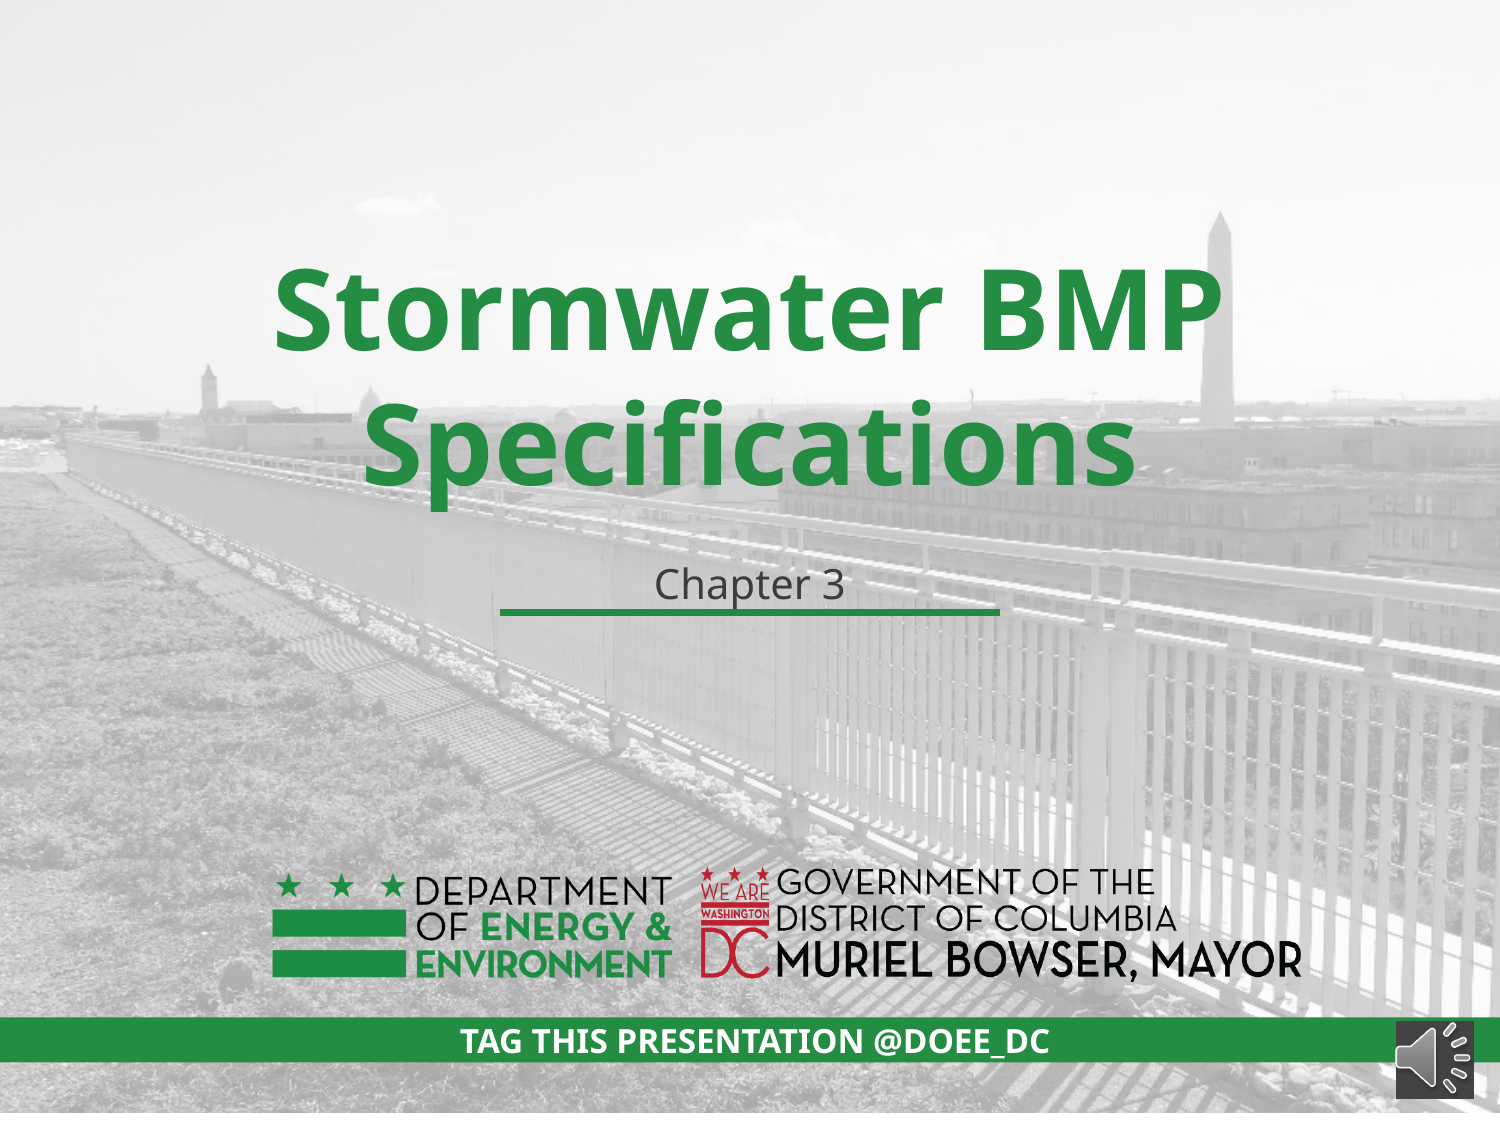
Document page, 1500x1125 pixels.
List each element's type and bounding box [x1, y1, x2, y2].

text_box [262, 862, 1308, 986]
picture [0, 0, 1500, 1113]
